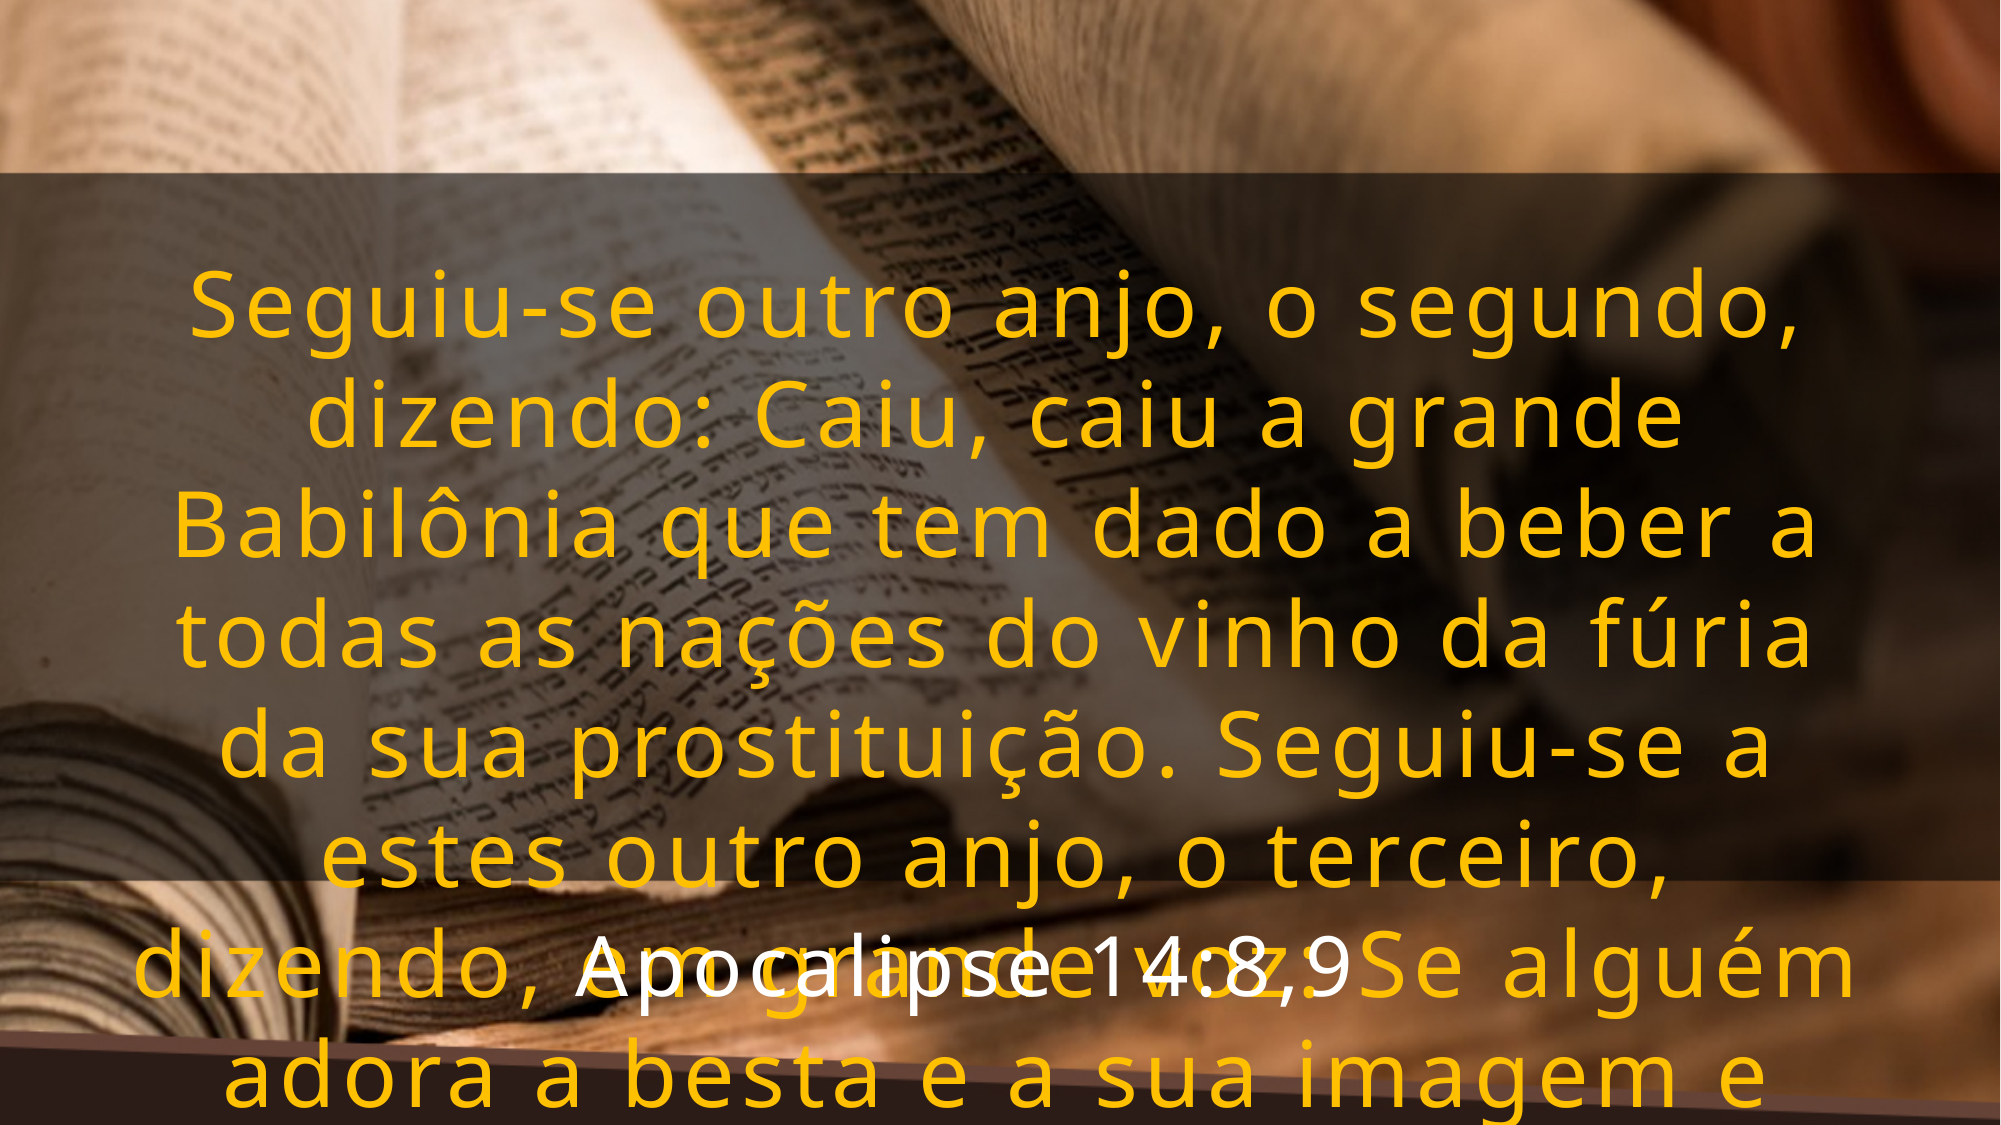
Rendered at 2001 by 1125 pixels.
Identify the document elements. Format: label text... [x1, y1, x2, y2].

text_box Seguiu-se outro anjo, o segundo, dizendo: Caiu, caiu a grande Babilônia que tem dado a beber a todas as nações do vinho da fúria da sua prostituição. Seguiu-se a estes outro anjo, o terceiro, dizendo, em grande voz: Se alguém adora a besta e a sua imagem e recebe a sua marca na fronte ou sobre a mão... [90, 238, 1909, 1125]
text_box Apocalipse 14:8,9 [555, 905, 1375, 1021]
picture [0, 0, 2001, 1125]
